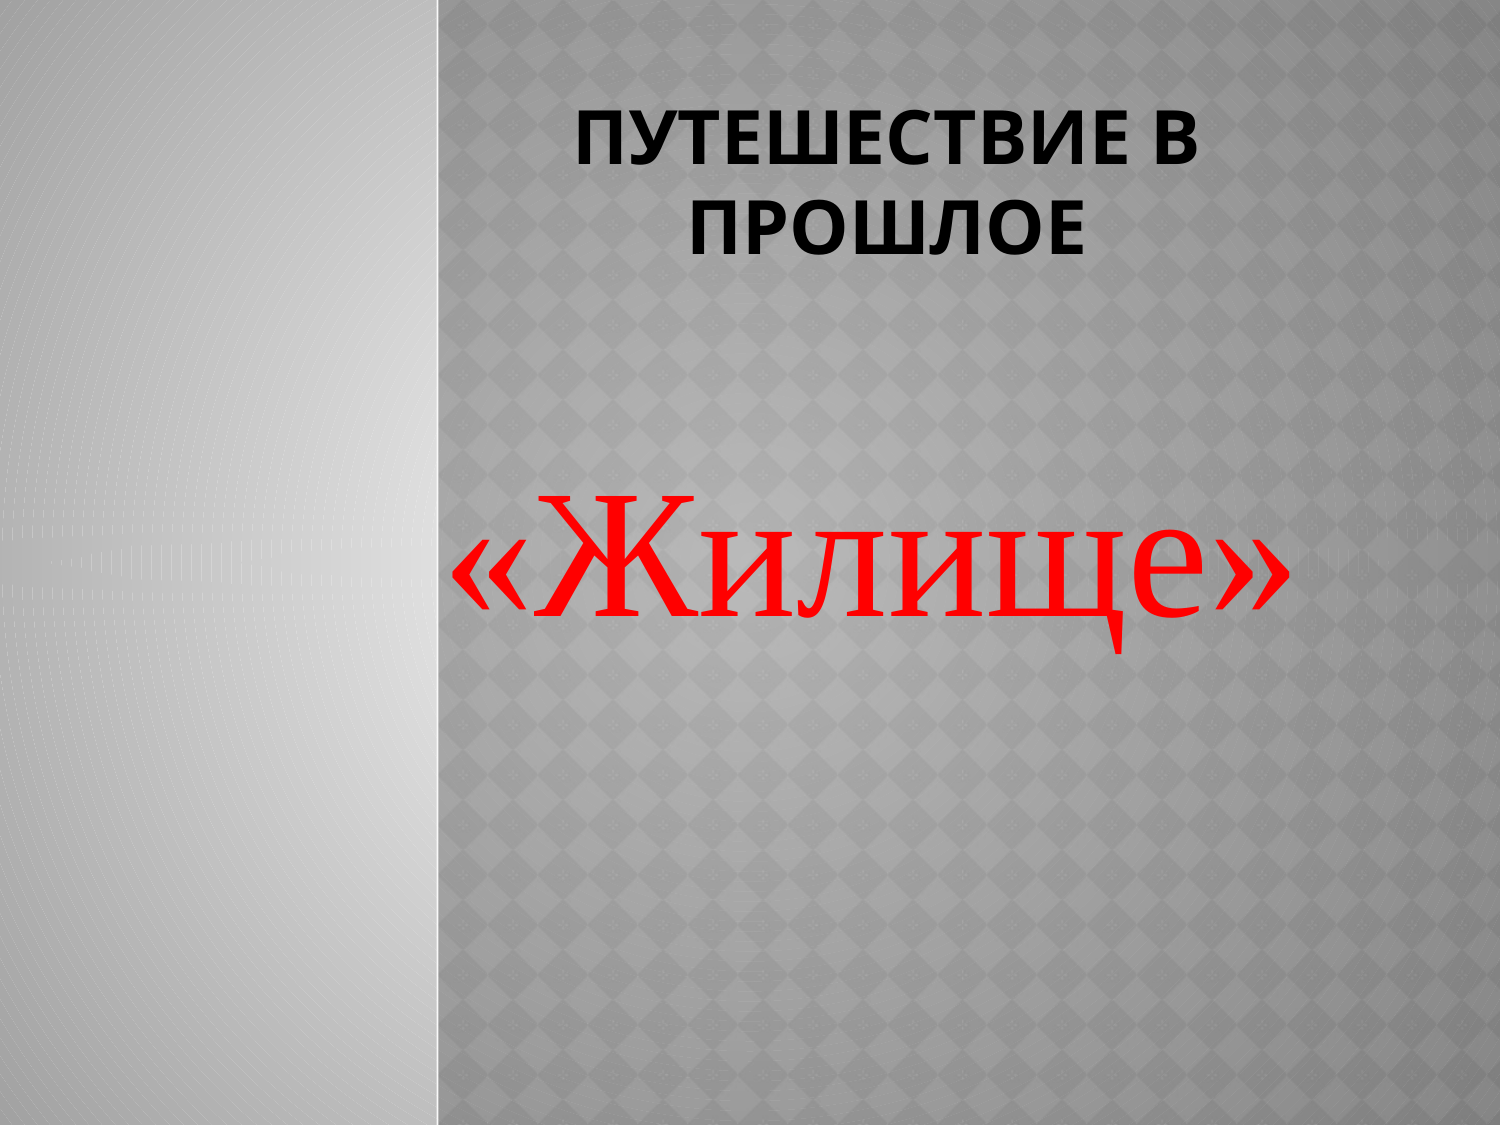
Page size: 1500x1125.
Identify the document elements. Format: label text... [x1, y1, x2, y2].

title Путешествие в прошлое [386, 82, 1388, 270]
subtitle «Жилище» [257, 433, 1308, 722]
